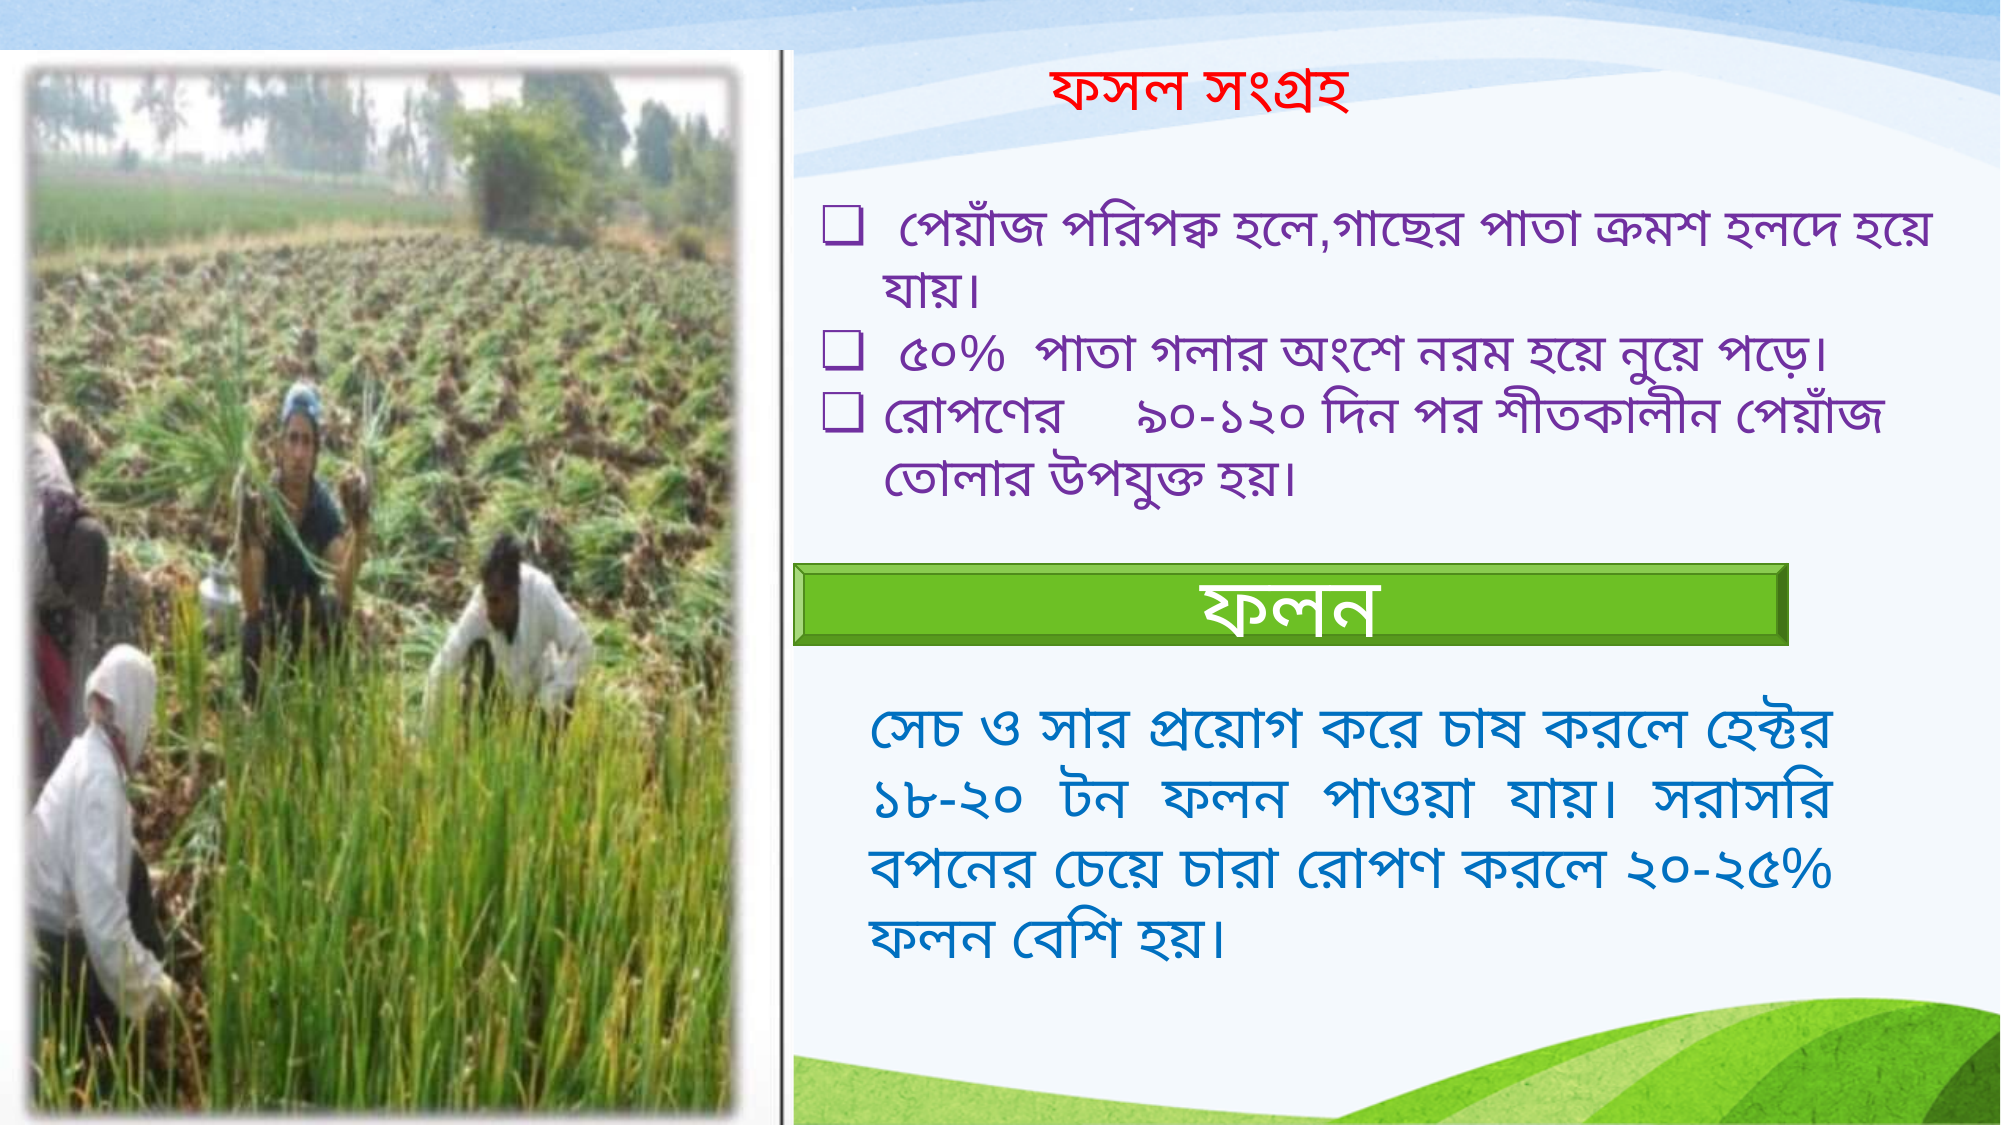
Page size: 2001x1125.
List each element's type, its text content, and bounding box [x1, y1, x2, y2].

title ফসল সংগ্রহ [575, 50, 1825, 132]
text_box সেচ ও সার প্রয়োগ করে চাষ করলে হেক্টর ১৮-২০ টন ফলন পাওয়া যায়। সরাসরি বপনের চেয়ে চারা রোপণ করলে ২০-২৫% ফলন বেশি হয়। [854, 683, 1849, 979]
text_box ফলন [793, 563, 1788, 645]
text_box পেয়াঁজ পরিপক্ব হলে,গাছের পাতা ক্রমশ হলদে হয়ে যায়। ৫০% পাতা গলার অংশে নরম হয়ে নুয়ে পড়ে। রোপণের ৯০-১২০ দিন পর শীতকালীন পেয়াঁজ তোলার উপযুক্ত হয়। [793, 179, 1958, 522]
picture [0, 0, 2001, 1125]
text_box [0, 50, 794, 1125]
